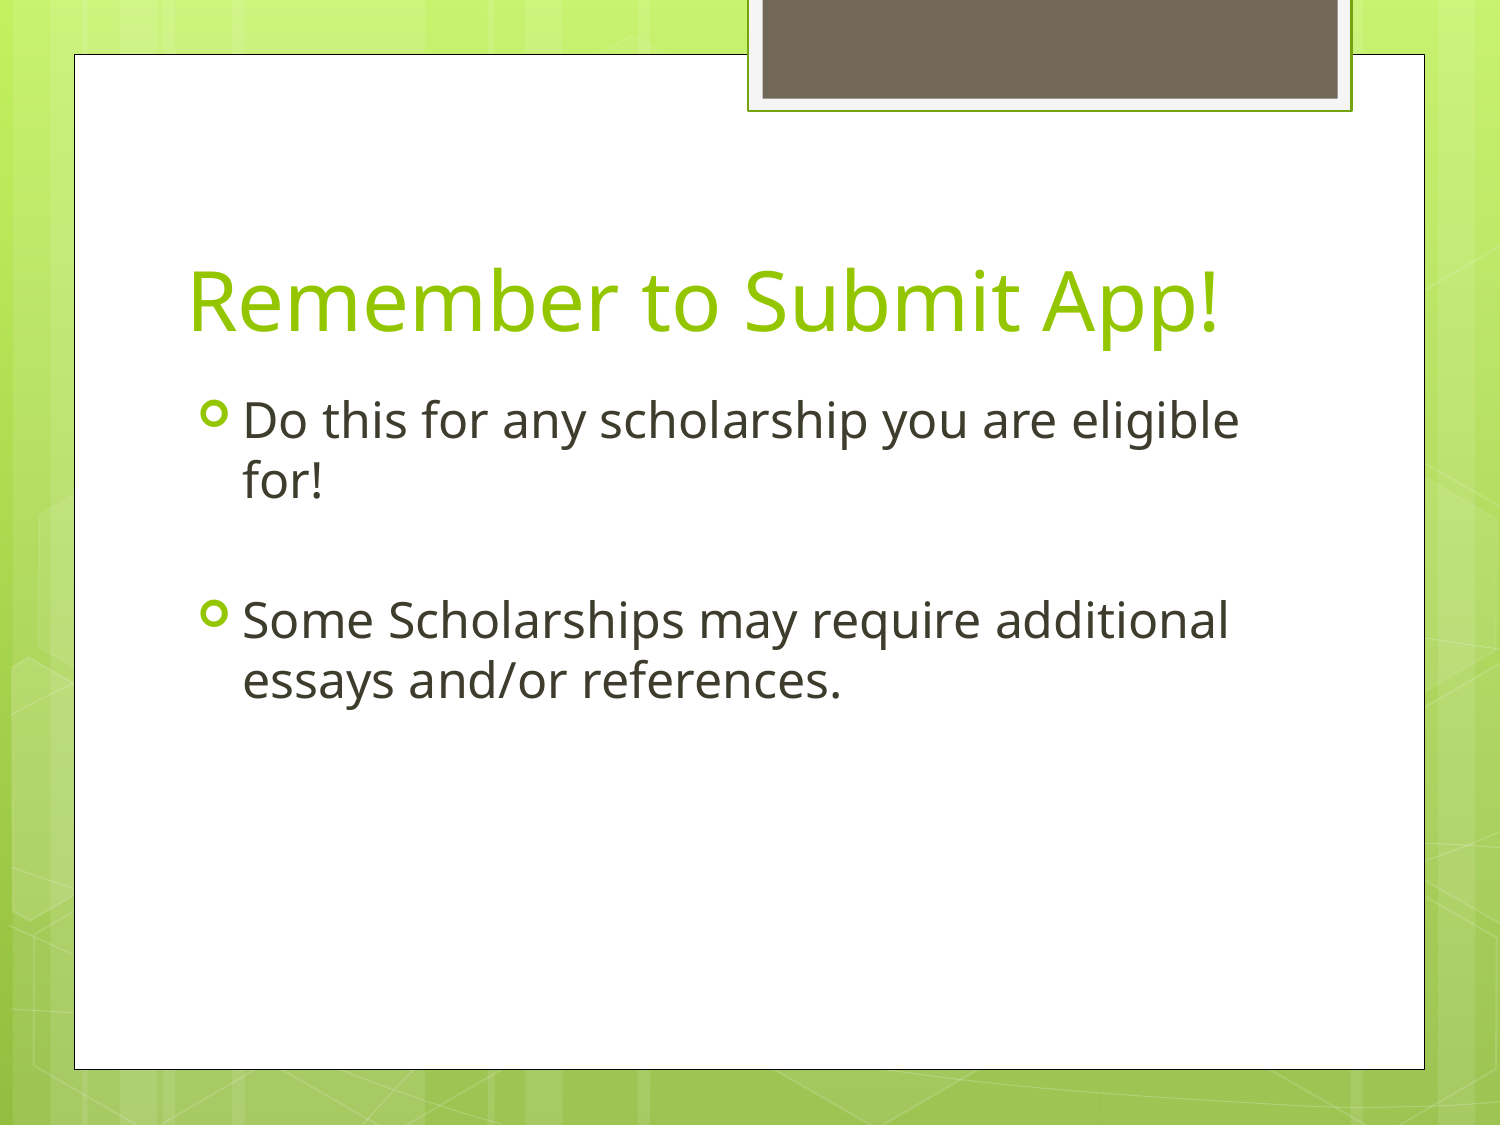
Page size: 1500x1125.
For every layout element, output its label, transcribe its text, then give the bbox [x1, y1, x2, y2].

title Remember to Submit App! [171, 168, 1324, 357]
list Do this for any scholarship you are eligible for! Some Scholarships may require additional essays and/or references. [171, 381, 1283, 957]
